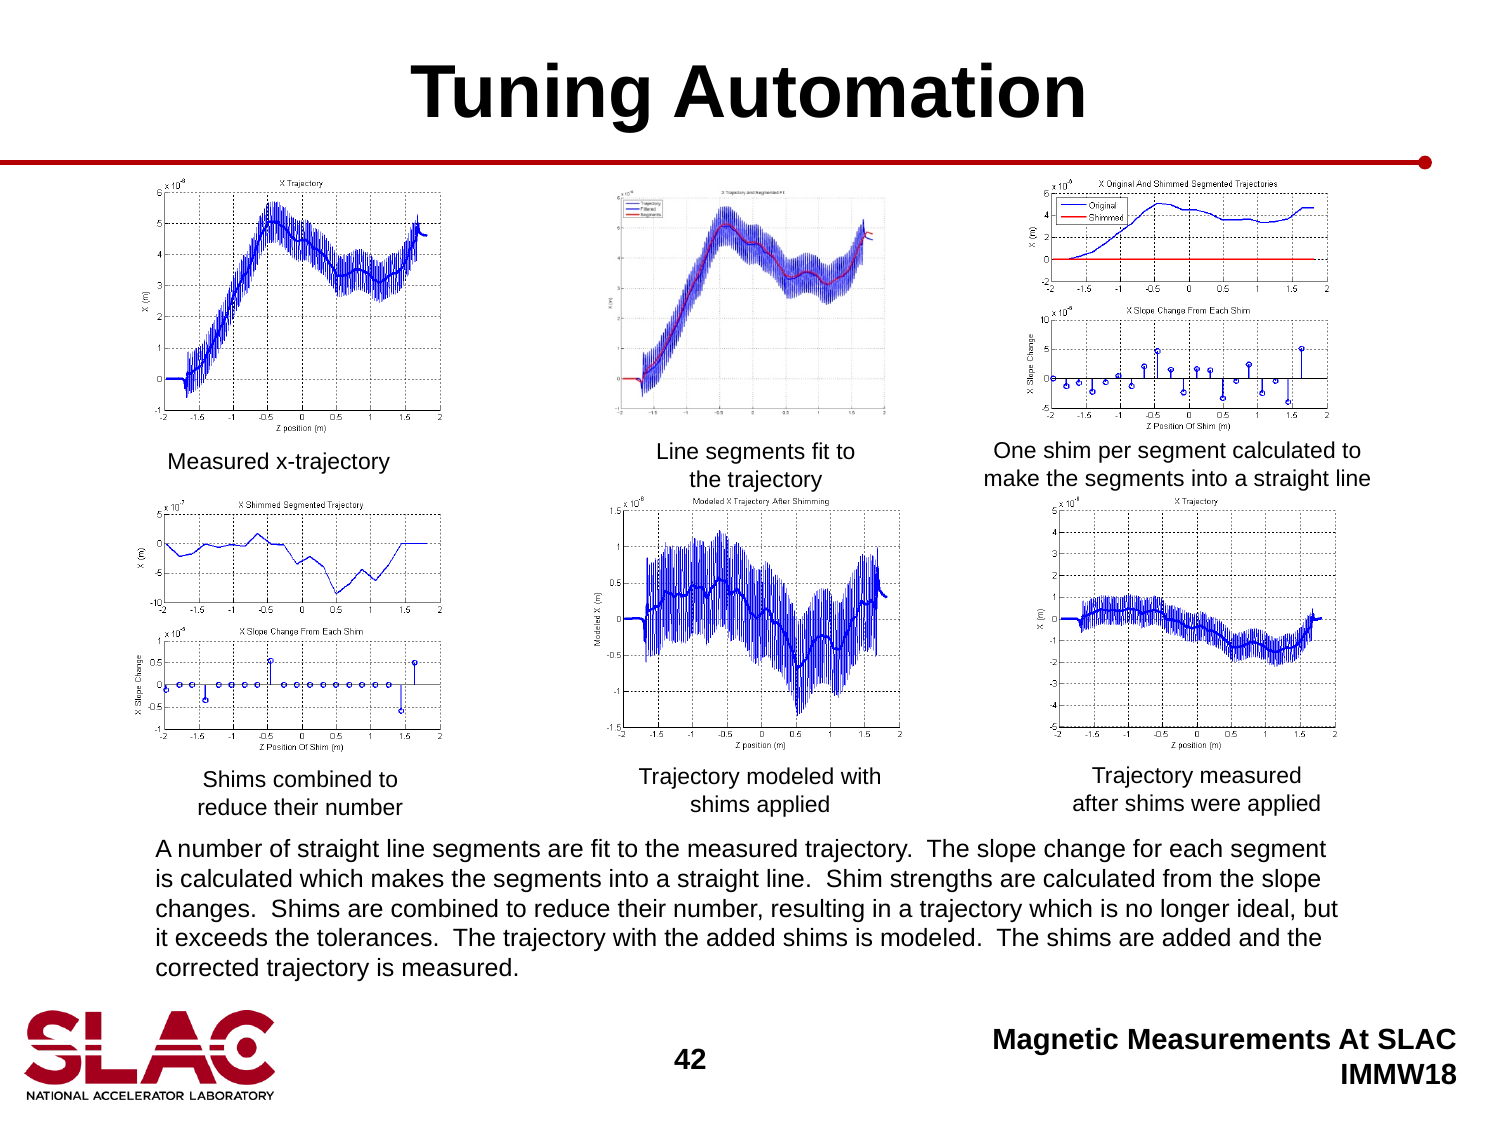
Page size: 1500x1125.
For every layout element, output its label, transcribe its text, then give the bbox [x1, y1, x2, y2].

footer Magnetic Measurements At SLAC IMMW18 [824, 1012, 1473, 1091]
picture [1013, 489, 1369, 756]
text_box Measured x-trajectory [152, 446, 406, 481]
text_box Trajectory modeled with shims applied [623, 763, 897, 825]
title Tuning Automation [74, 24, 1426, 151]
text_box A number of straight line segments are fit to the measured trajectory. The slope change for each segment is calculated which makes the segments into a straight line. Shim strengths are calculated from the slope changes. Shims are combined to reduce their number, resulting in a trajectory which is no longer ideal, but it exceeds the tolerances. The trajectory with the added shims is modeled. The shims are added and the corrected trajectory is measured. [140, 824, 1357, 990]
text_box Line segments fit to the trajectory [641, 453, 871, 488]
text_box One shim per segment calculated to make the segments into a straight line [936, 428, 1419, 499]
picture [569, 170, 925, 446]
picture [1004, 170, 1360, 438]
text_box Shims combined to reduce their number [99, 757, 502, 828]
text_box Trajectory measured after shims were applied [1057, 763, 1337, 824]
picture [577, 489, 933, 757]
picture [24, 1010, 275, 1100]
picture [118, 172, 474, 439]
picture [118, 491, 474, 758]
